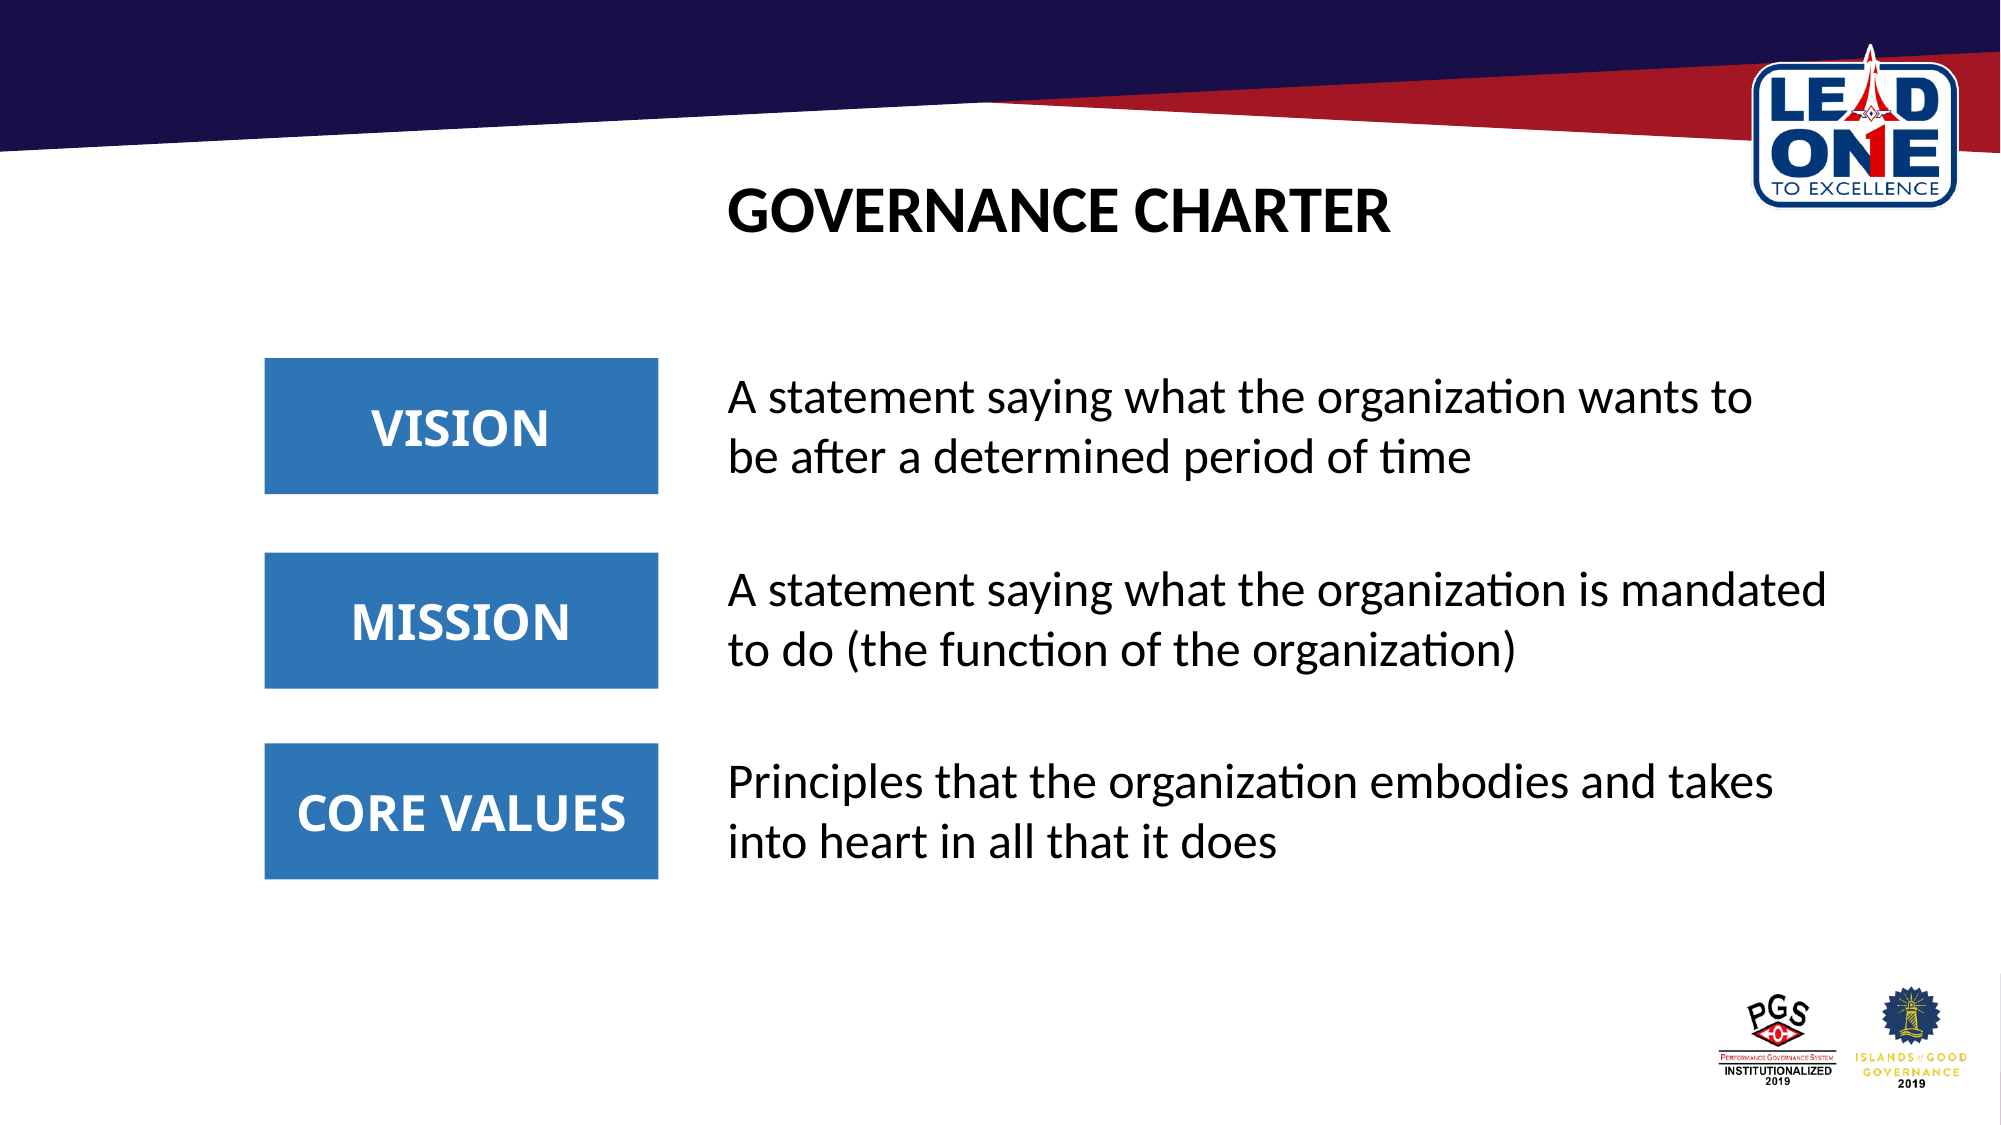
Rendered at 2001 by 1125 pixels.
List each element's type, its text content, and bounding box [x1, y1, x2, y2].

text_box Principles that the organization embodies and takes into heart in all that it does [712, 741, 1818, 876]
text_box CORE VALUES [264, 742, 659, 880]
text_box MISSION [264, 552, 659, 690]
picture [1741, 34, 1968, 223]
text_box A statement saying what the organization is mandated to do (the function of the organization) [712, 548, 1857, 684]
picture [1712, 992, 1843, 1087]
text_box VISION [264, 357, 659, 495]
text_box A statement saying what the organization wants to be after a determined period of time [712, 355, 1818, 491]
text_box GOVERNANCE CHARTER [335, 158, 1786, 254]
picture [1853, 985, 1968, 1090]
